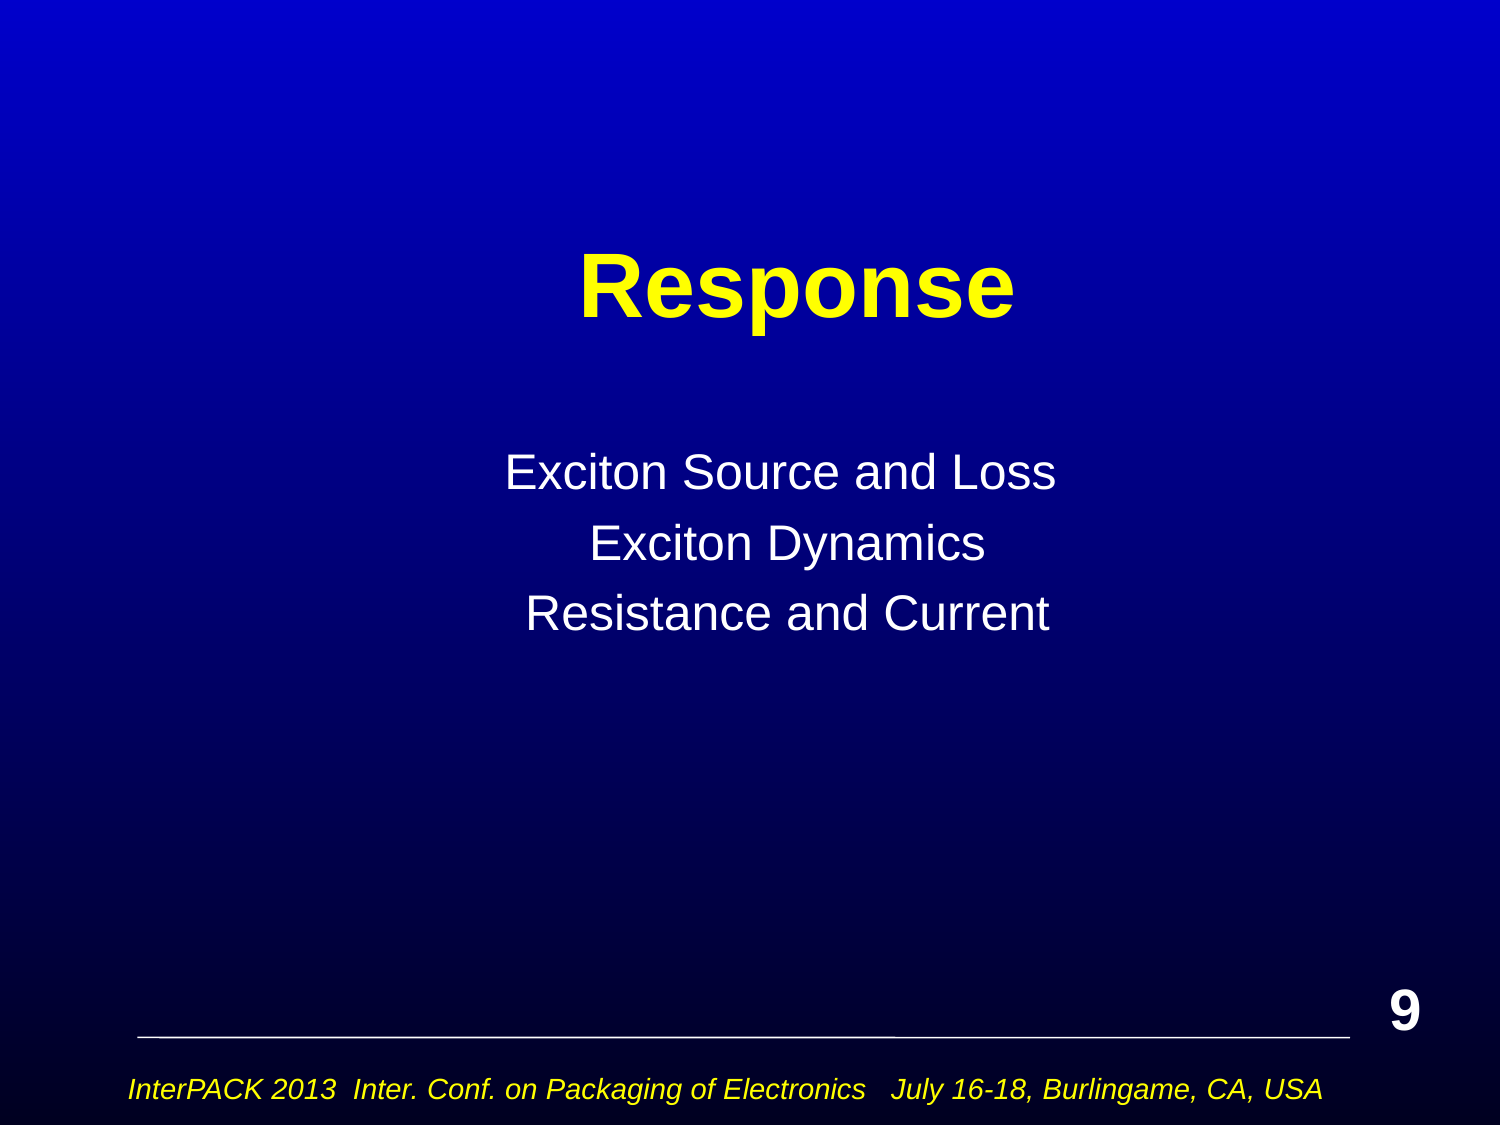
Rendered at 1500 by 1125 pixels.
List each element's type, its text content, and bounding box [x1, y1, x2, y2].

title Response [160, 187, 1436, 375]
list Exciton Source and Loss Exciton Dynamics Resistance and Current [180, 362, 1381, 861]
text_box 9 [1374, 964, 1500, 1050]
footer InterPACK 2013 Inter. Conf. on Packaging of Electronics July 16-18, Burlingame, CA, USA [112, 1062, 1388, 1125]
